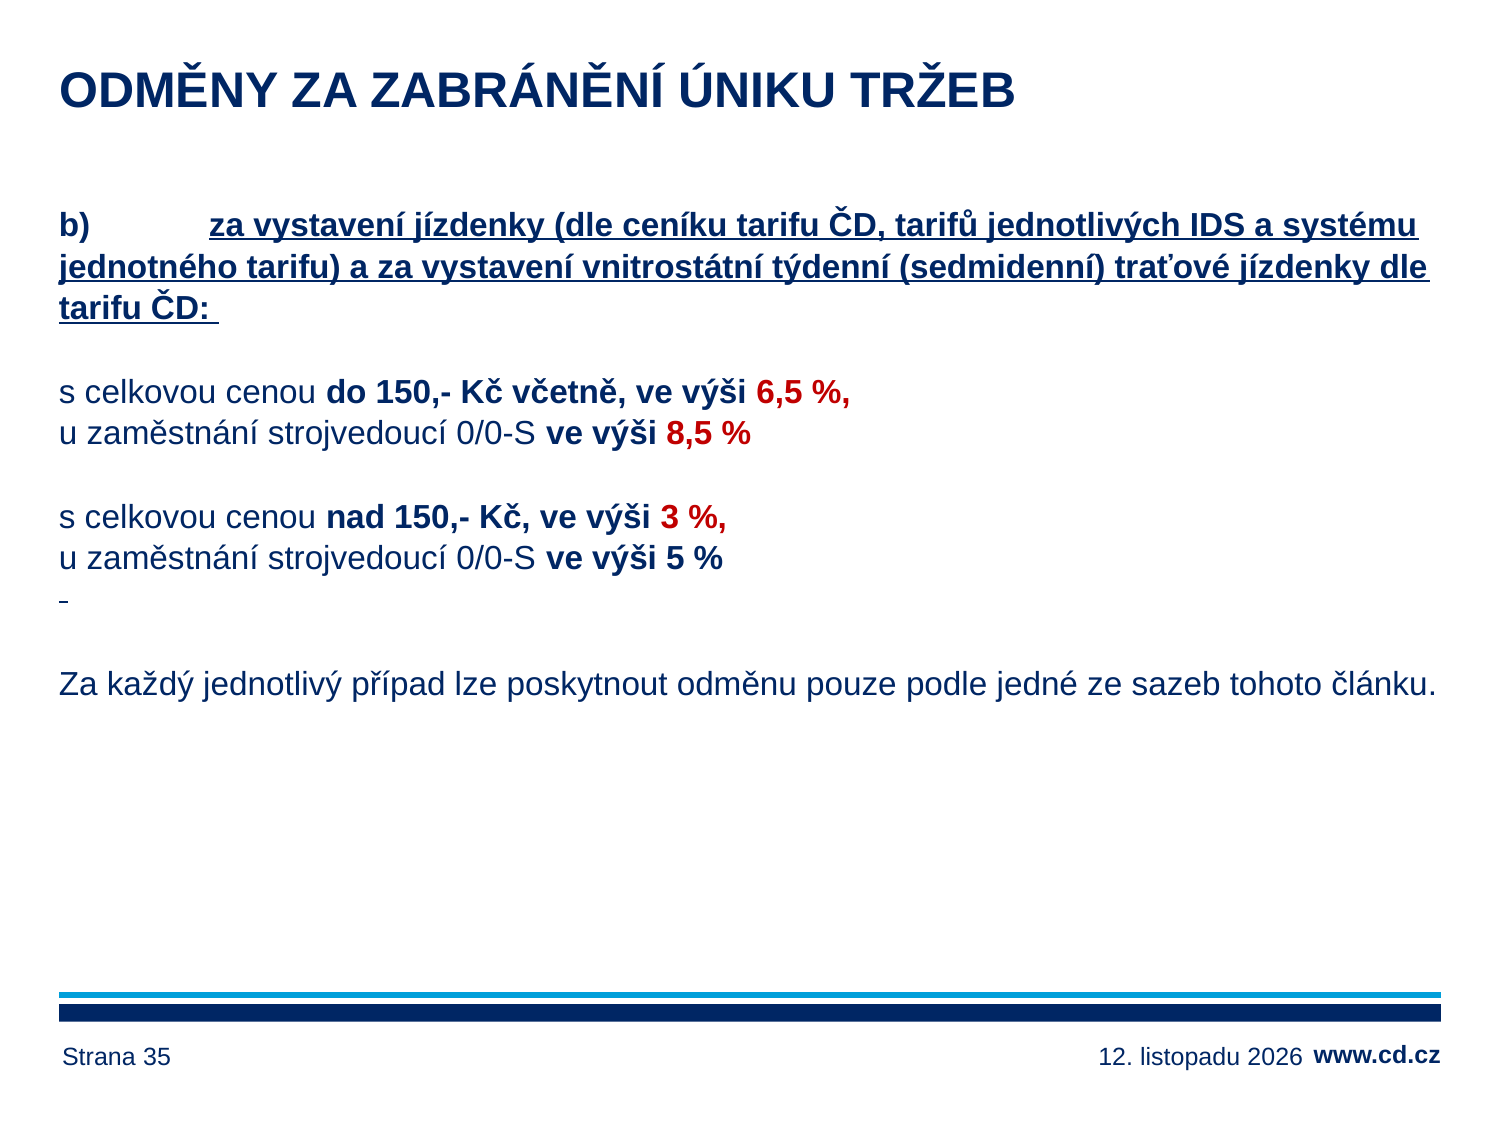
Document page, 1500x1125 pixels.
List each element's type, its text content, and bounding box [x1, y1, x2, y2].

slide_number Strana 35 [62, 1011, 246, 1071]
title Odměny za zabránění úniku tržeb [59, 59, 1441, 126]
list b) za vystavení jízdenky (dle ceníku tarifu ČD, tarifů jednotlivých IDS a systému jednotného tarifu) a za vystavení vnitrostátní týdenní (sedmidenní) traťové jízdenky dle tarifu ČD: s celkovou cenou do 150,- Kč včetně, ve výši 6,5 %, u zaměstnání strojvedoucí 0/0-S ve výši 8,5 % s celkovou cenou nad 150,- Kč, ve výši 3 %, u zaměstnání strojvedoucí 0/0-S ve výši 5 % Za každý jednotlivý případ lze poskytnout odměnu pouze podle jedné ze sazeb tohoto článku. [59, 159, 1441, 857]
slide_number 17. ledna 2025 [1009, 1011, 1304, 1071]
